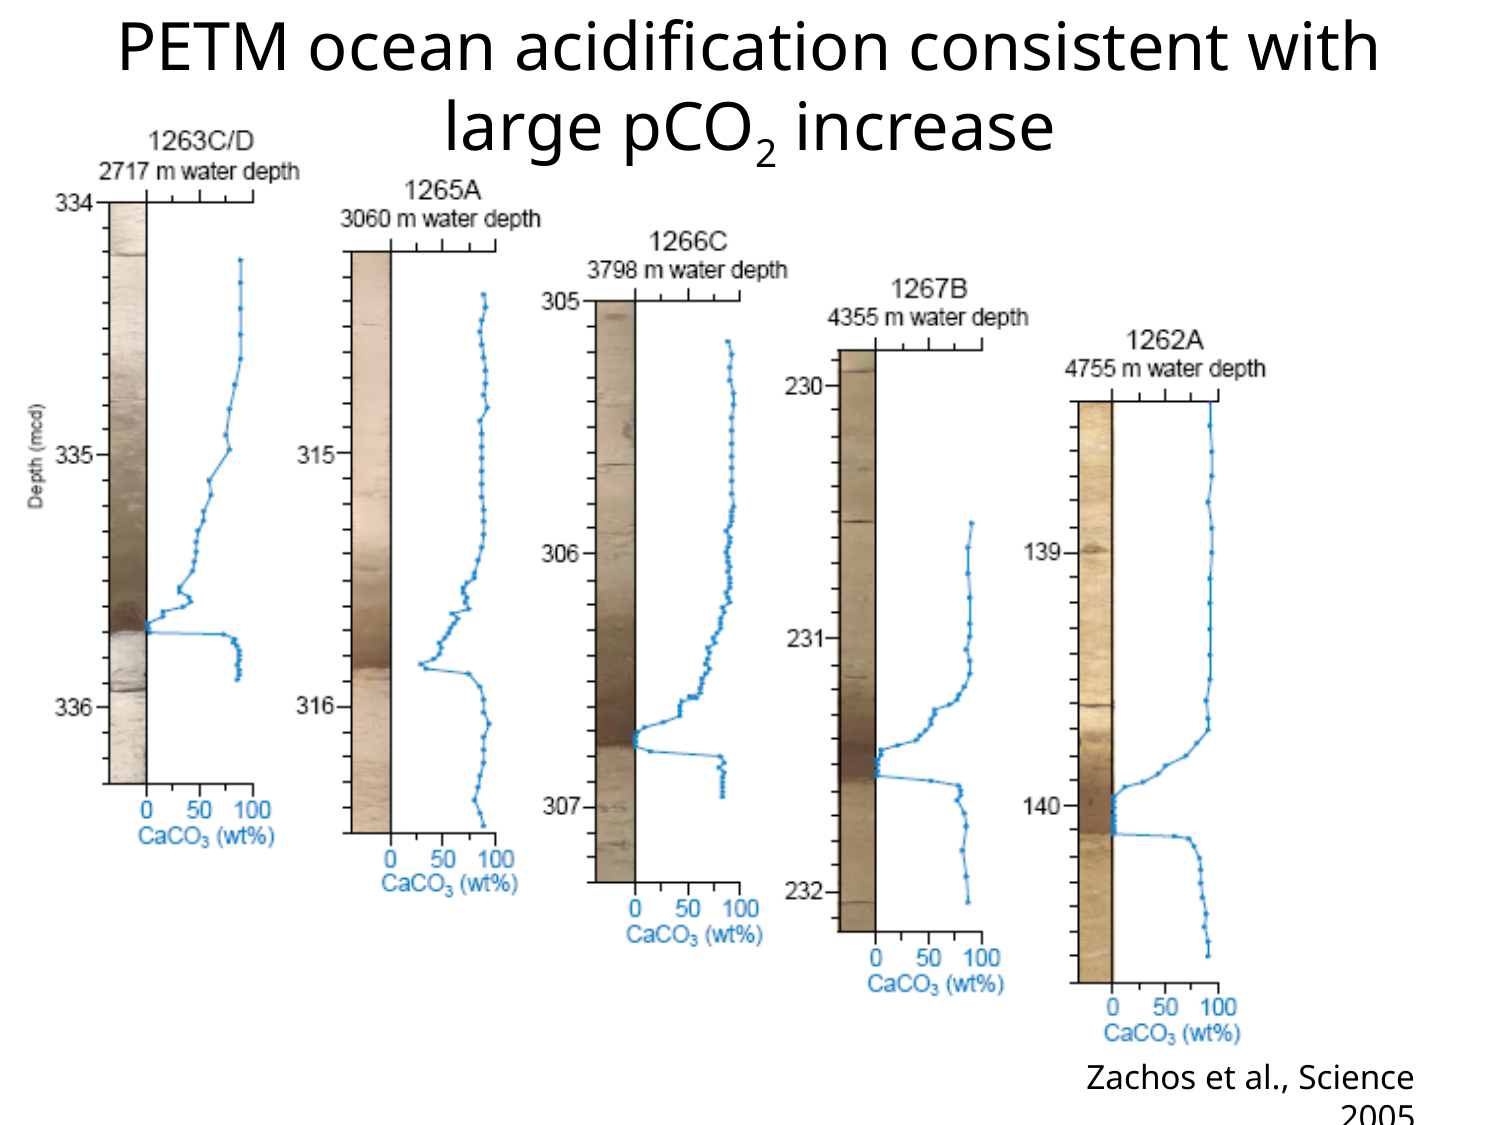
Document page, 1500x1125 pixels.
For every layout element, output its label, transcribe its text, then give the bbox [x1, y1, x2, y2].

title PETM ocean acidification consistent with large pCO2 increase [75, 0, 1425, 183]
text_box Zachos et al., Science 2005 [996, 1049, 1431, 1125]
picture [23, 123, 1276, 1050]
